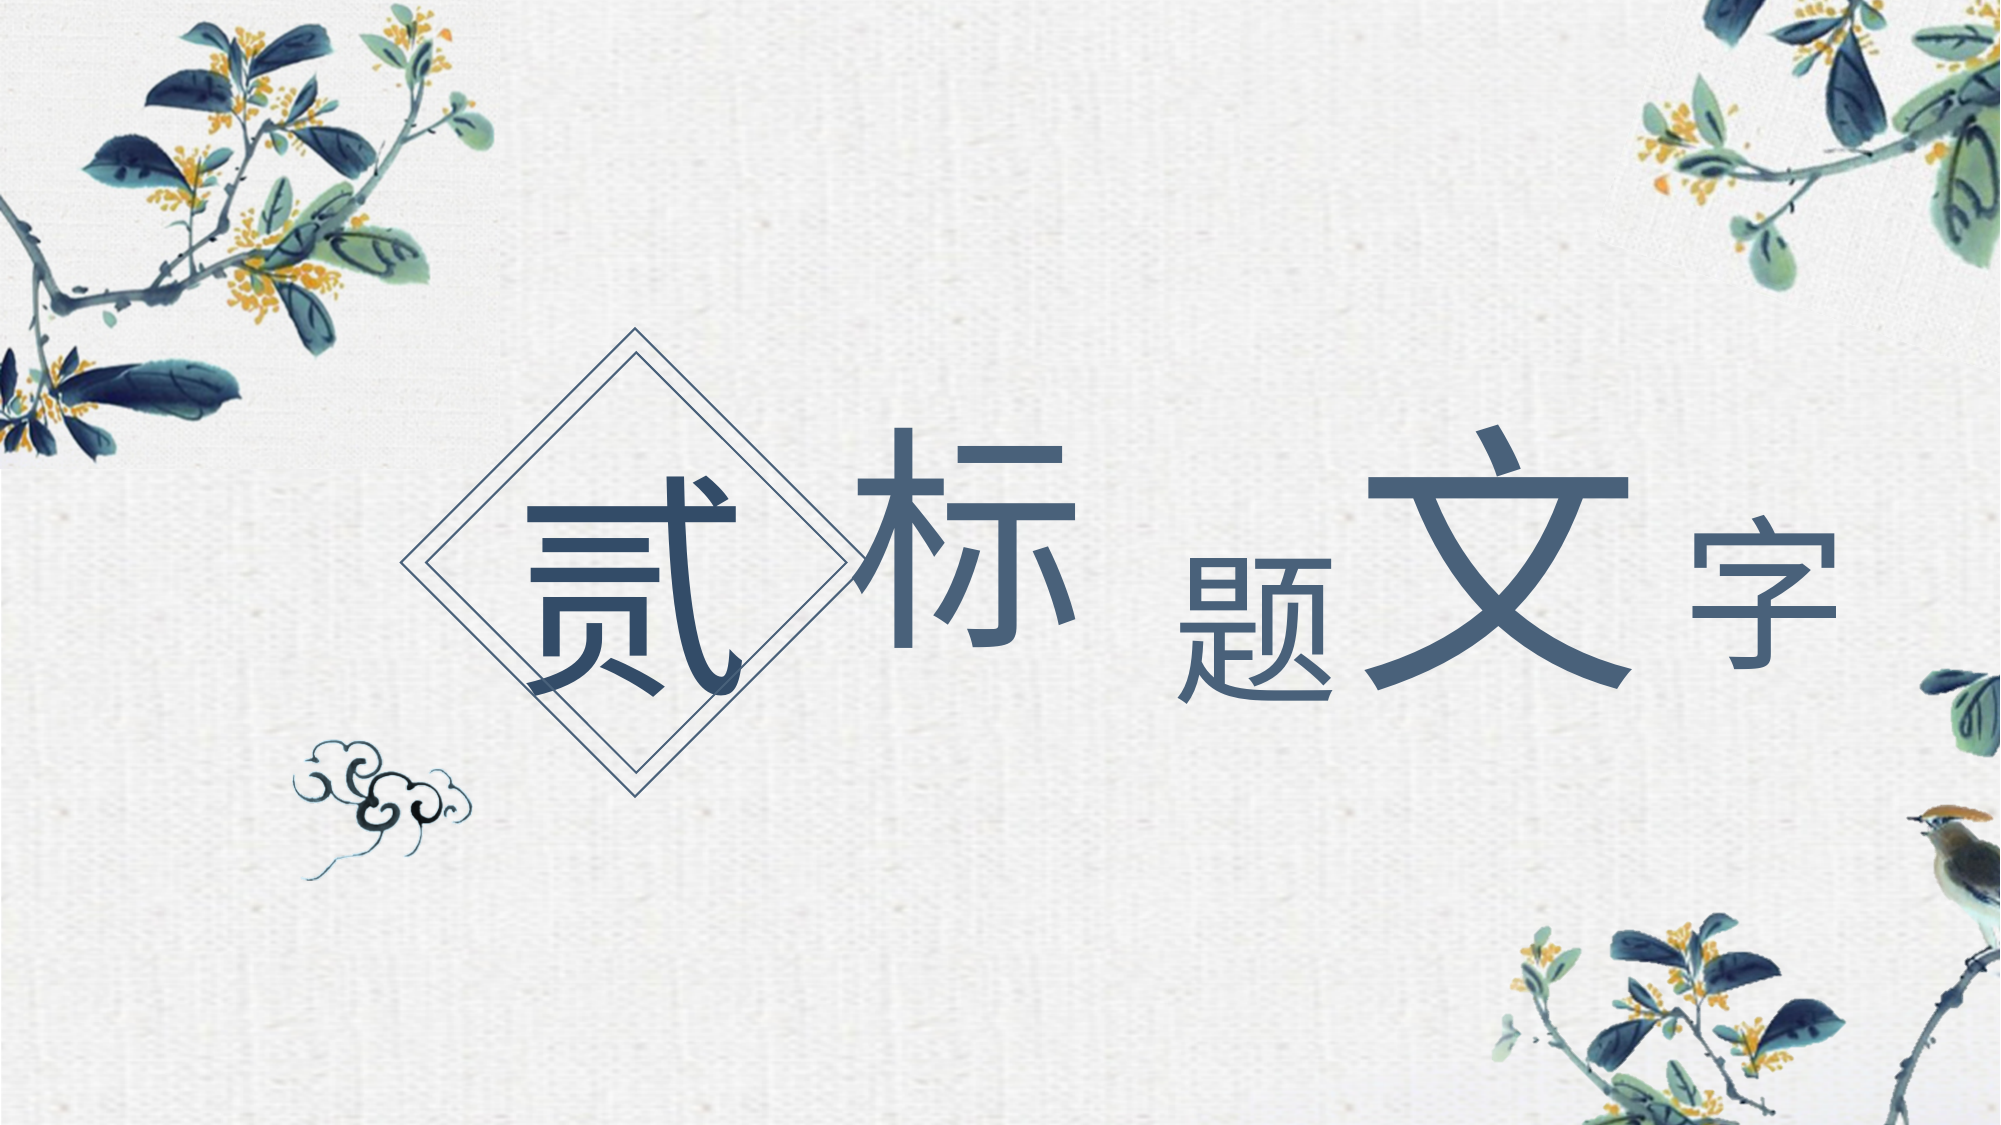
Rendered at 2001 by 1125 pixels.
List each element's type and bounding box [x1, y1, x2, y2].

text_box [400, 328, 870, 797]
text_box [870, 373, 1865, 738]
picture [0, 0, 2000, 1125]
